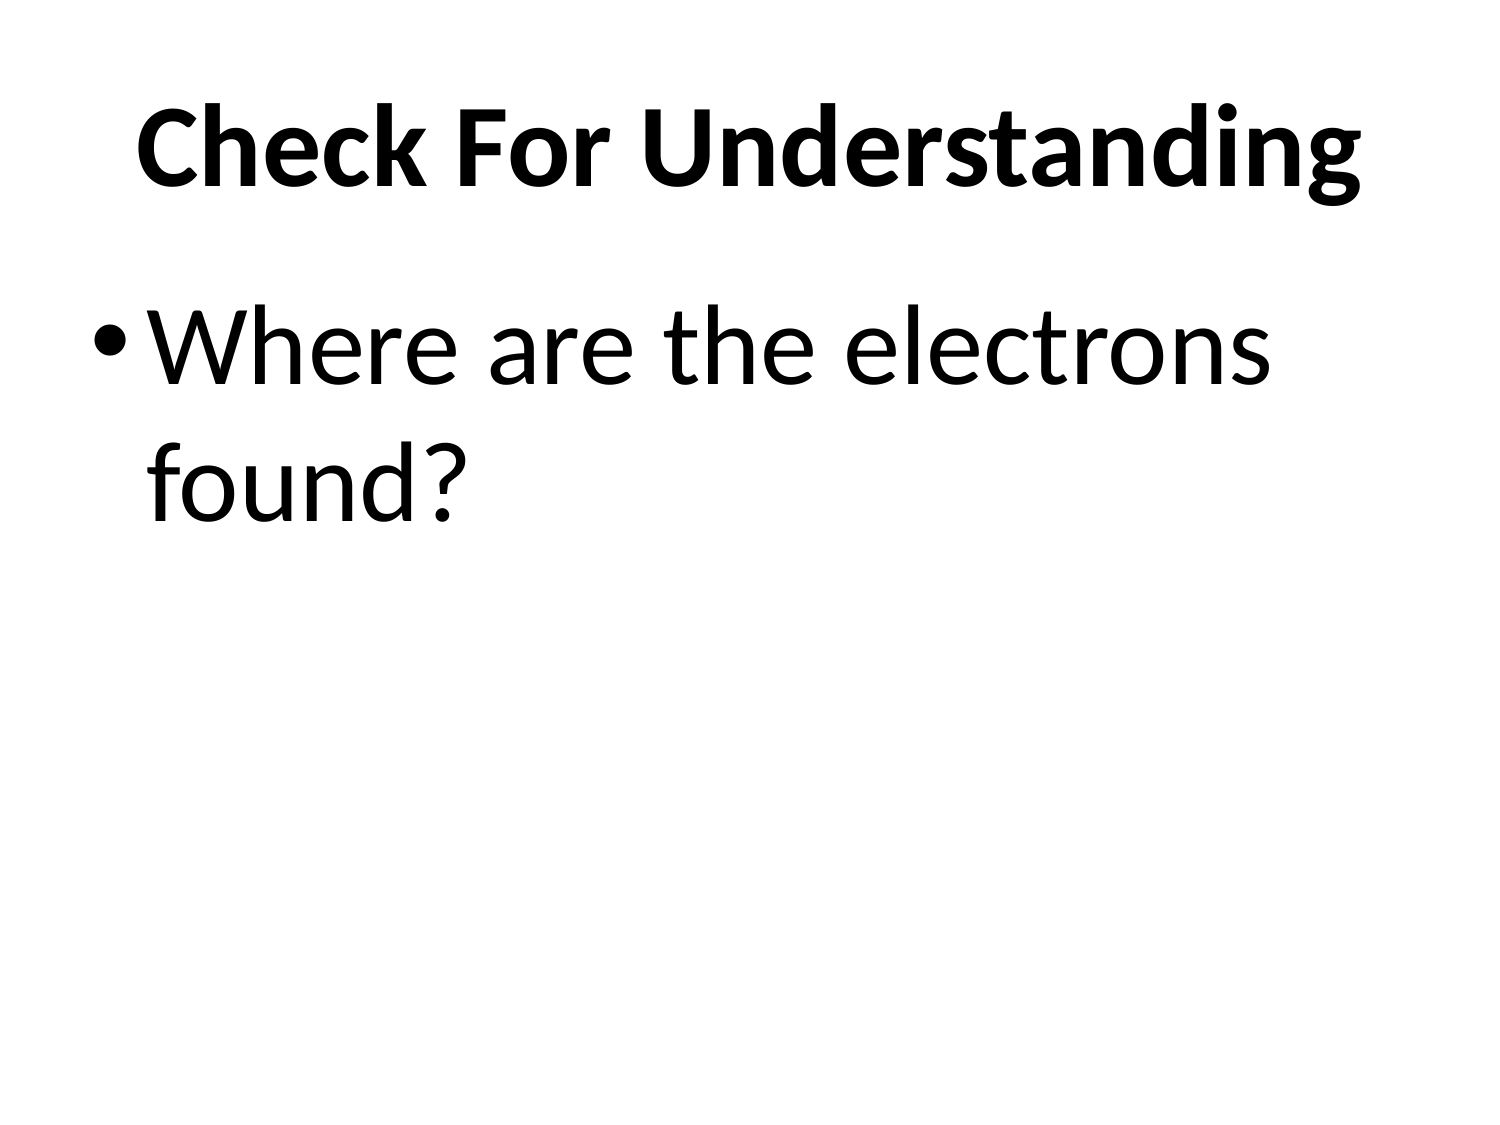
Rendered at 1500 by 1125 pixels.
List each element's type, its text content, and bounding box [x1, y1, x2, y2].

text_box Where are the electrons found? [74, 262, 1425, 1005]
text_box Check For Understanding [74, 45, 1425, 233]
